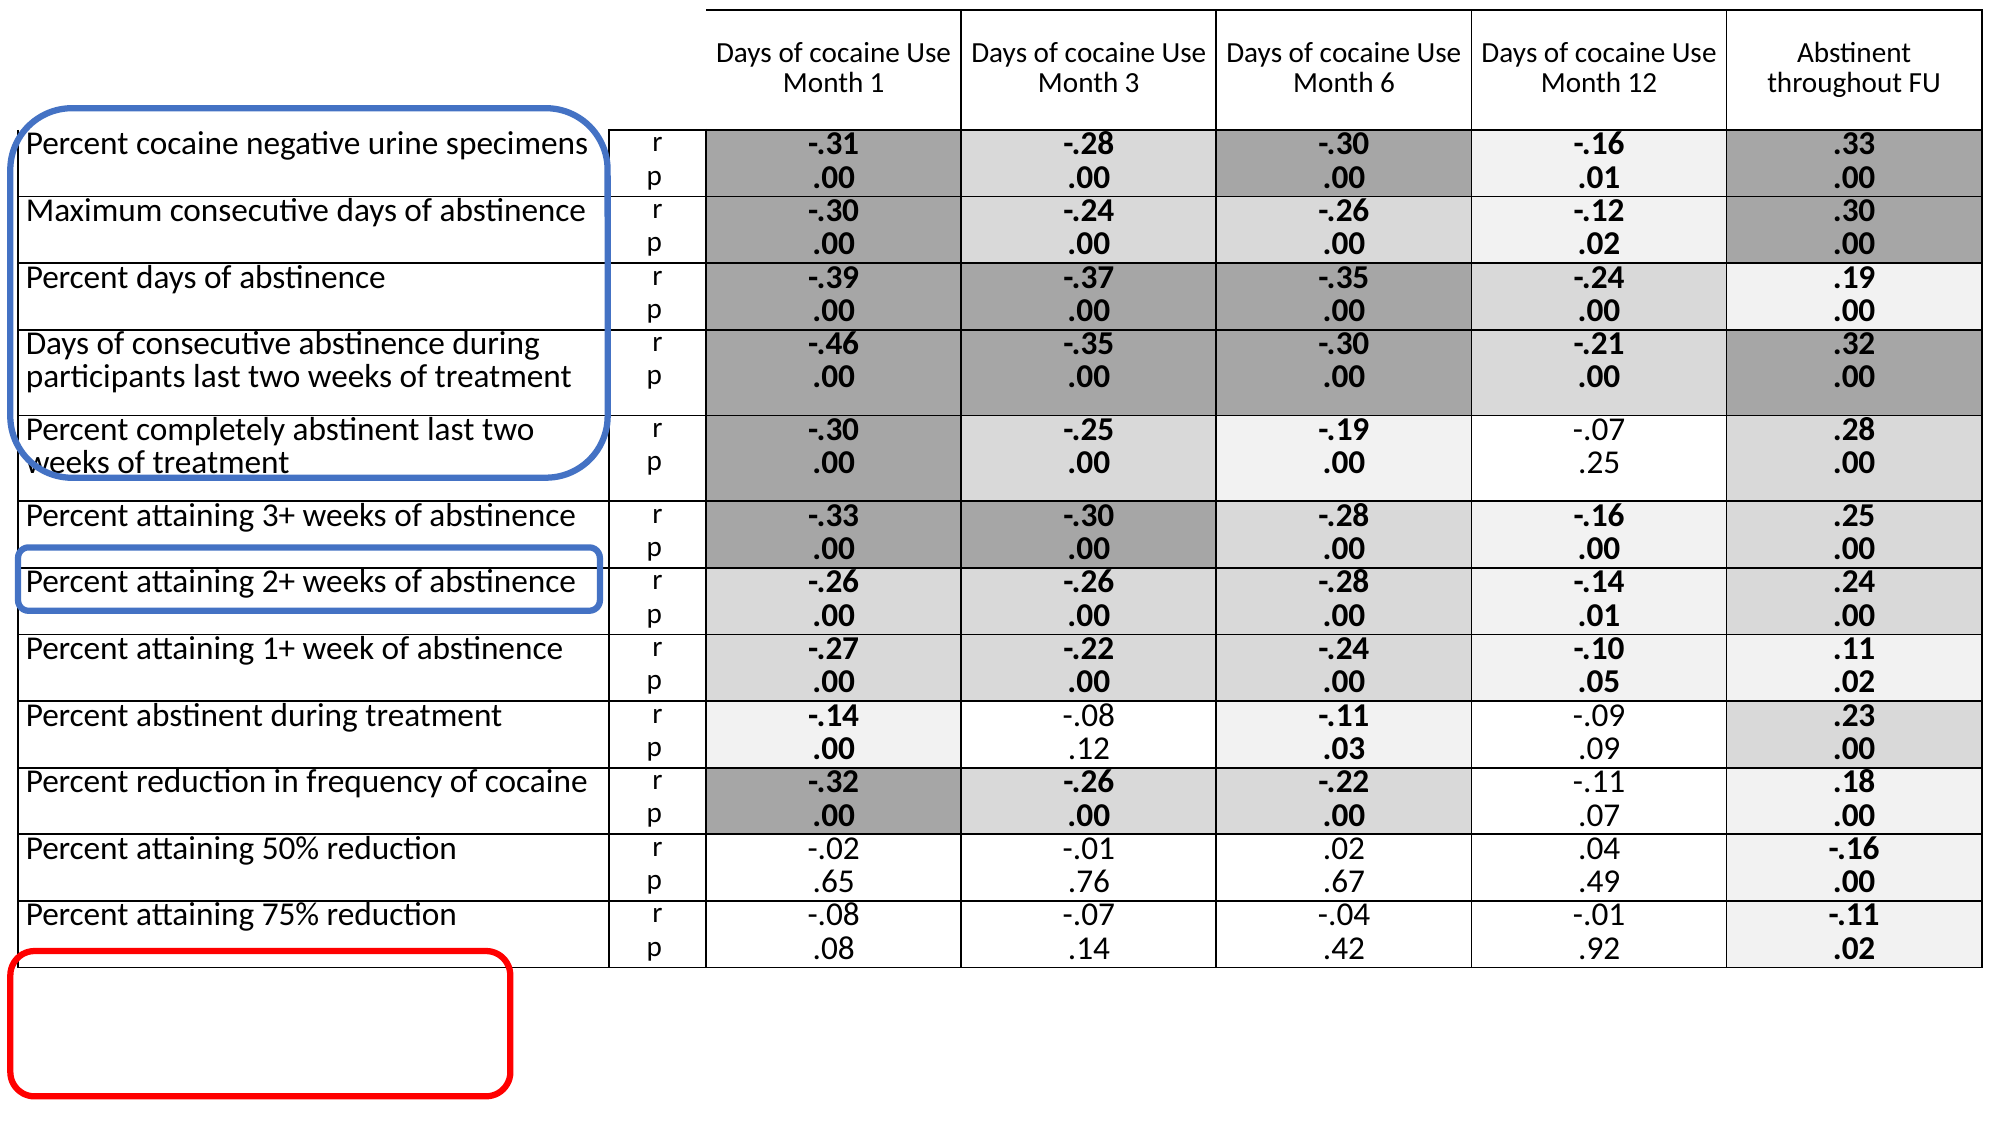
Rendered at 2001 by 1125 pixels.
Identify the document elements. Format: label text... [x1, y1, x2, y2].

table_cell r [610, 902, 705, 934]
table_cell -.09 [1472, 702, 1726, 734]
table_cell p [610, 601, 705, 634]
table_cell -.28 [1217, 502, 1471, 535]
table_cell .00 [707, 163, 960, 196]
table_cell .02 [1727, 668, 1981, 700]
table_cell .00 [1217, 230, 1471, 262]
table_cell .12 [962, 734, 1215, 767]
table_cell .67 [1217, 868, 1471, 900]
table_cell -.26 [962, 569, 1215, 601]
table_cell .28 [1727, 416, 1981, 449]
table_cell -.16 [1472, 502, 1726, 535]
table_cell -.30 [707, 197, 960, 230]
table_cell Percent attaining 3+ weeks of abstinence [19, 502, 608, 567]
text_box [9, 107, 609, 479]
table_cell .00 [1727, 734, 1981, 767]
table_cell .00 [707, 601, 960, 634]
table_cell .00 [707, 801, 960, 833]
table_cell -.16 [1472, 131, 1726, 163]
table_cell -.22 [962, 635, 1215, 668]
table_cell -.26 [1217, 197, 1471, 230]
table_cell -.39 [707, 264, 960, 296]
table_cell .42 [1217, 934, 1471, 967]
table_cell .00 [1472, 296, 1726, 329]
table_cell .30 [1727, 197, 1981, 230]
table_cell .00 [1727, 801, 1981, 833]
table_cell -.24 [1217, 635, 1471, 668]
table_cell .18 [1727, 769, 1981, 801]
table_cell .25 [1472, 449, 1726, 500]
table_cell r [610, 769, 705, 801]
table_header Days of cocaine Use Month 12 [1472, 11, 1726, 129]
table_cell Percent attaining 50% reduction [19, 835, 608, 900]
table_cell .00 [1727, 868, 1981, 900]
table_cell .00 [707, 449, 960, 500]
table_cell p [610, 734, 705, 767]
table_cell .00 [707, 668, 960, 700]
table_cell r [610, 264, 705, 296]
table_cell .00 [707, 296, 960, 329]
table_cell -.01 [1472, 902, 1726, 934]
table_cell .00 [1727, 601, 1981, 634]
table_cell -.16 [1727, 835, 1981, 868]
table_cell r [610, 131, 705, 163]
table_cell .33 [1727, 131, 1981, 163]
table_cell -.26 [962, 769, 1215, 801]
table_header Days of cocaine Use Month 1 [706, 11, 960, 129]
table_cell -.10 [1472, 635, 1726, 668]
table_cell .24 [1727, 569, 1981, 601]
table_cell .25 [1727, 502, 1981, 535]
table_cell -.26 [707, 569, 960, 601]
table_cell .01 [1472, 163, 1726, 196]
table_cell r [610, 331, 705, 363]
table_cell -.14 [707, 702, 960, 734]
text_box [9, 949, 512, 1098]
table_cell .00 [1727, 449, 1981, 500]
table_cell -.08 [707, 902, 960, 934]
table_cell .23 [1727, 702, 1981, 734]
table_cell .00 [1217, 363, 1471, 415]
table_cell p [610, 363, 705, 415]
table_cell -.22 [1217, 769, 1471, 801]
table_header Abstinent throughout FU [1727, 11, 1981, 129]
table_cell .00 [1217, 163, 1471, 196]
table_cell .00 [1217, 601, 1471, 634]
table_cell r [610, 569, 705, 601]
table_cell .49 [1472, 868, 1726, 900]
table_header Days of cocaine Use Month 6 [1217, 11, 1471, 129]
table_cell .00 [962, 801, 1215, 833]
table_cell .09 [1472, 734, 1726, 767]
table_cell .07 [1472, 801, 1726, 833]
table_cell .00 [707, 535, 960, 567]
table_cell p [610, 163, 705, 196]
table_cell -.35 [1217, 264, 1471, 296]
table_cell .00 [962, 363, 1215, 415]
table_cell .32 [1727, 331, 1981, 363]
table_cell Percent attaining 1+ week of abstinence [19, 635, 608, 700]
table_cell .00 [962, 601, 1215, 634]
table_cell -.07 [1472, 416, 1726, 449]
table_cell .00 [962, 668, 1215, 700]
table_cell p [610, 868, 705, 900]
table_cell .00 [962, 230, 1215, 262]
table_cell -.25 [962, 416, 1215, 449]
table_cell .04 [1472, 835, 1726, 868]
table_cell .00 [1217, 449, 1471, 500]
table_cell r [610, 502, 705, 535]
table_cell Percent attaining 75% reduction [19, 902, 608, 967]
table_cell .02 [1472, 230, 1726, 262]
table_cell -.30 [1217, 131, 1471, 163]
table_header [18, 10, 706, 130]
table_cell .19 [1727, 264, 1981, 296]
table_cell -.11 [1217, 702, 1471, 734]
table_cell -.32 [707, 769, 960, 801]
table_cell .00 [1472, 363, 1726, 415]
table_cell r [610, 702, 705, 734]
table_cell -.31 [707, 131, 960, 163]
table_cell .00 [962, 163, 1215, 196]
table_cell r [610, 635, 705, 668]
table_cell -.04 [1217, 902, 1471, 934]
table_cell -.11 [1727, 902, 1981, 934]
table_cell .01 [1472, 601, 1726, 634]
table_cell .00 [1727, 363, 1981, 415]
table_cell .00 [707, 734, 960, 767]
text_box [16, 546, 601, 612]
table_cell -.21 [1472, 331, 1726, 363]
table_cell .00 [1727, 296, 1981, 329]
table_cell -.02 [707, 835, 960, 868]
table_cell .08 [707, 934, 960, 967]
table_cell .14 [962, 934, 1215, 967]
table_cell p [610, 296, 705, 329]
table_cell .00 [1727, 230, 1981, 262]
table_cell .00 [707, 230, 960, 262]
table_cell .02 [1727, 934, 1981, 967]
table_cell -.30 [1217, 331, 1471, 363]
table_cell p [610, 934, 705, 967]
table_cell .00 [1727, 163, 1981, 196]
table_cell .02 [1217, 835, 1471, 868]
table_cell -.28 [962, 131, 1215, 163]
table_cell Percent reduction in frequency of cocaine [19, 769, 608, 833]
table_cell p [610, 449, 705, 500]
table_cell .05 [1472, 668, 1726, 700]
table_cell .76 [962, 868, 1215, 900]
table_cell .00 [962, 449, 1215, 500]
table_cell .11 [1727, 635, 1981, 668]
table_cell .03 [1217, 734, 1471, 767]
table_cell .00 [1472, 535, 1726, 567]
table_cell -.12 [1472, 197, 1726, 230]
table_cell -.37 [962, 264, 1215, 296]
table_cell .65 [707, 868, 960, 900]
table_cell p [610, 535, 705, 567]
table_cell p [610, 230, 705, 262]
table_cell .00 [1217, 668, 1471, 700]
table_cell Percent completely abstinent last two weeks of treatment [19, 431, 608, 500]
table_cell .00 [707, 363, 960, 415]
table_cell .00 [1727, 535, 1981, 567]
table_cell -.27 [707, 635, 960, 668]
table_cell .92 [1472, 934, 1726, 967]
table_header Days of cocaine Use Month 3 [962, 11, 1215, 129]
table_cell -.30 [962, 502, 1215, 535]
table_cell .00 [962, 296, 1215, 329]
table_cell r [610, 835, 705, 868]
table_cell p [610, 668, 705, 700]
table_cell r [610, 197, 705, 230]
table_cell -.07 [962, 902, 1215, 934]
table_cell -.08 [962, 702, 1215, 734]
table_cell -.24 [1472, 264, 1726, 296]
table_cell -.35 [962, 331, 1215, 363]
table_cell -.46 [707, 331, 960, 363]
table_cell p [610, 801, 705, 833]
table_cell .00 [1217, 801, 1471, 833]
table_cell -.24 [962, 197, 1215, 230]
table_cell -.30 [707, 416, 960, 449]
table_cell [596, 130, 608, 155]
table_cell .00 [1217, 535, 1471, 567]
table_cell Percent attaining 2+ weeks of abstinence [19, 569, 608, 634]
table_cell r [610, 416, 705, 449]
table_cell .00 [962, 535, 1215, 567]
table_cell -.19 [1217, 416, 1471, 449]
table_cell -.28 [1217, 569, 1471, 601]
table_cell -.33 [707, 502, 960, 535]
table_cell .00 [1217, 296, 1471, 329]
table_cell Percent abstinent during treatment [19, 702, 608, 767]
table_cell -.01 [962, 835, 1215, 868]
table_cell -.11 [1472, 769, 1726, 801]
table_cell -.14 [1472, 569, 1726, 601]
